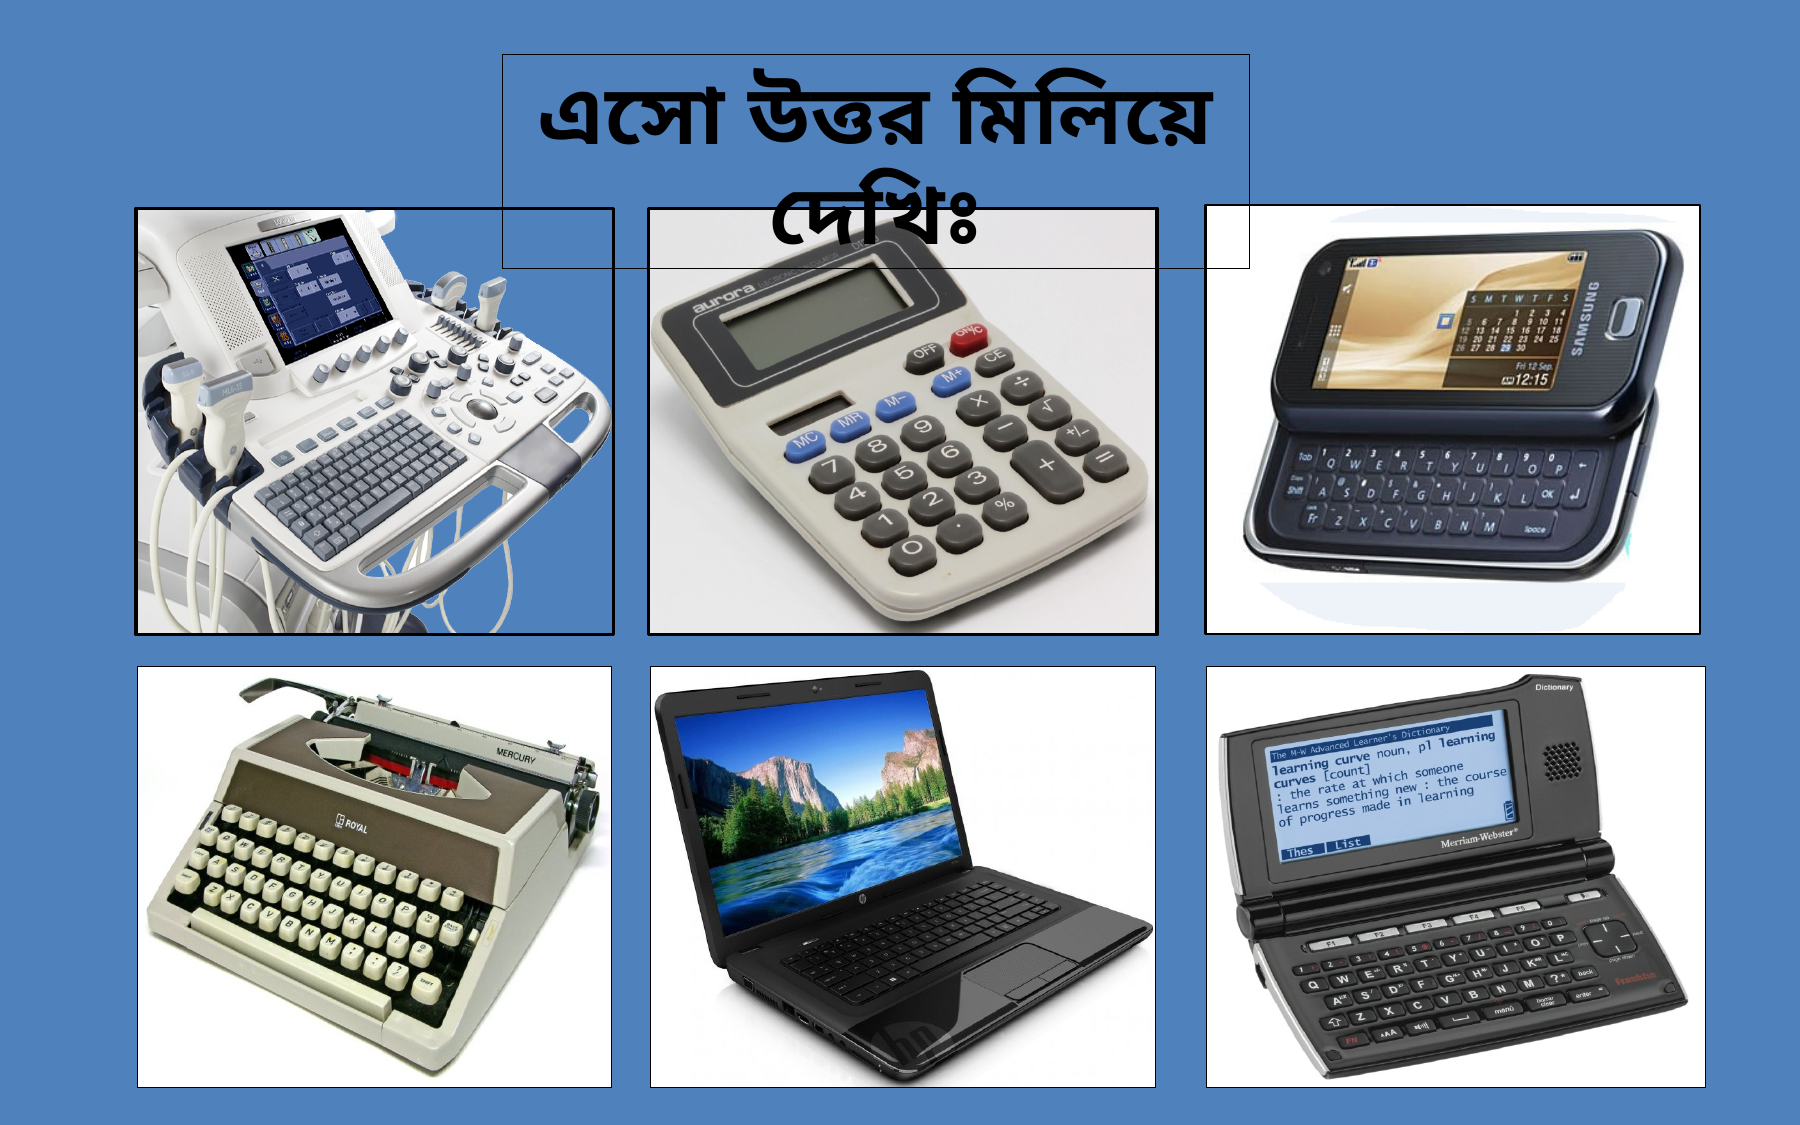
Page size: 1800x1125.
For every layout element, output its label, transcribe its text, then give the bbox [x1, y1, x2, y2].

picture [649, 209, 1156, 634]
picture [1206, 666, 1706, 1088]
picture [137, 209, 612, 634]
picture [137, 666, 612, 1088]
picture [649, 666, 1156, 1088]
picture [1206, 205, 1700, 634]
text_box এসো উত্তর মিলিয়ে দেখিঃ [502, 54, 1250, 269]
